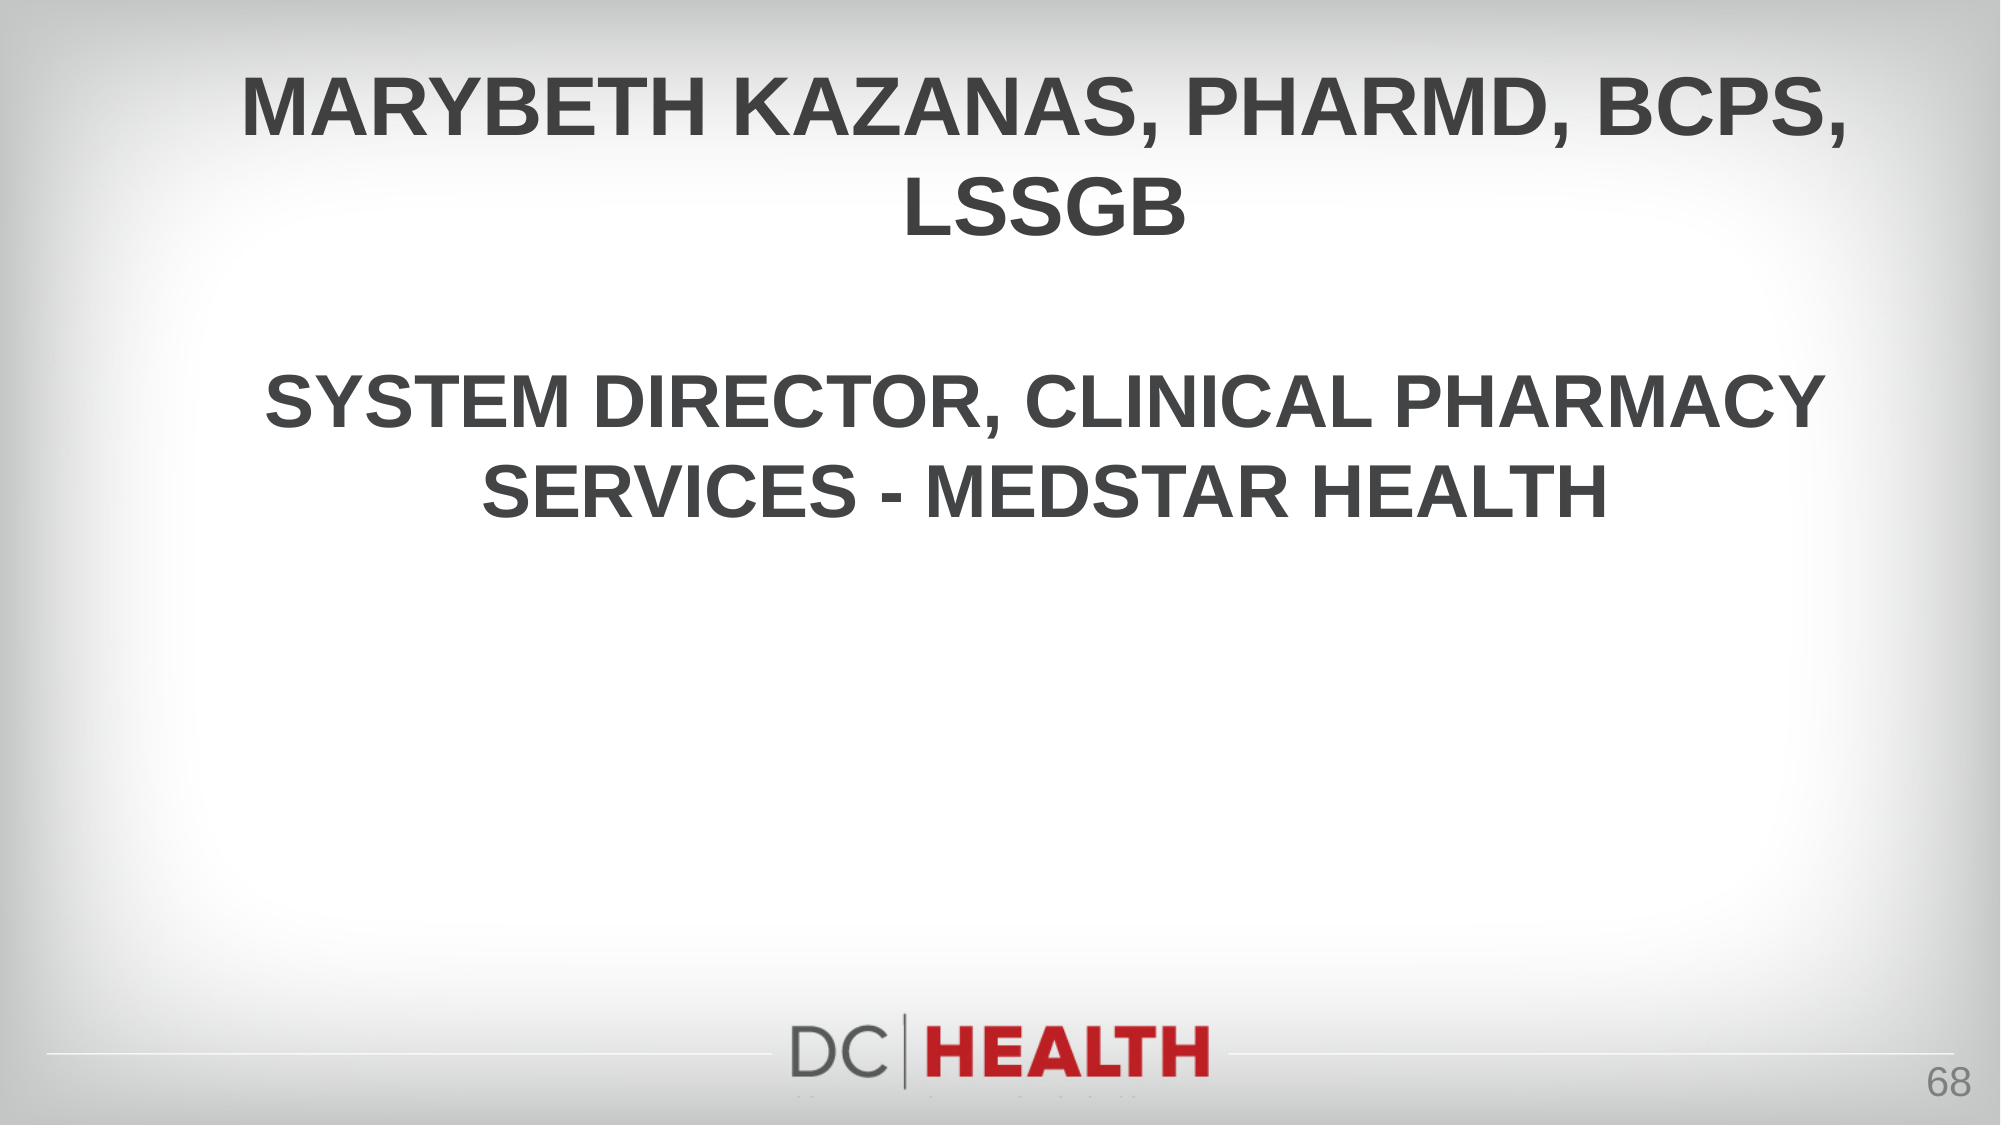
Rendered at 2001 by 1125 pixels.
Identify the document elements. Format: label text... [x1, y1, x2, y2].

title Marybeth Kazanas, PharmD, BCPS, LSSGB System Director, Clinical Pharmacy Services - MedStar Health [99, 45, 1912, 275]
picture [0, 0, 2001, 1125]
footer 68 [1911, 1056, 2000, 1104]
